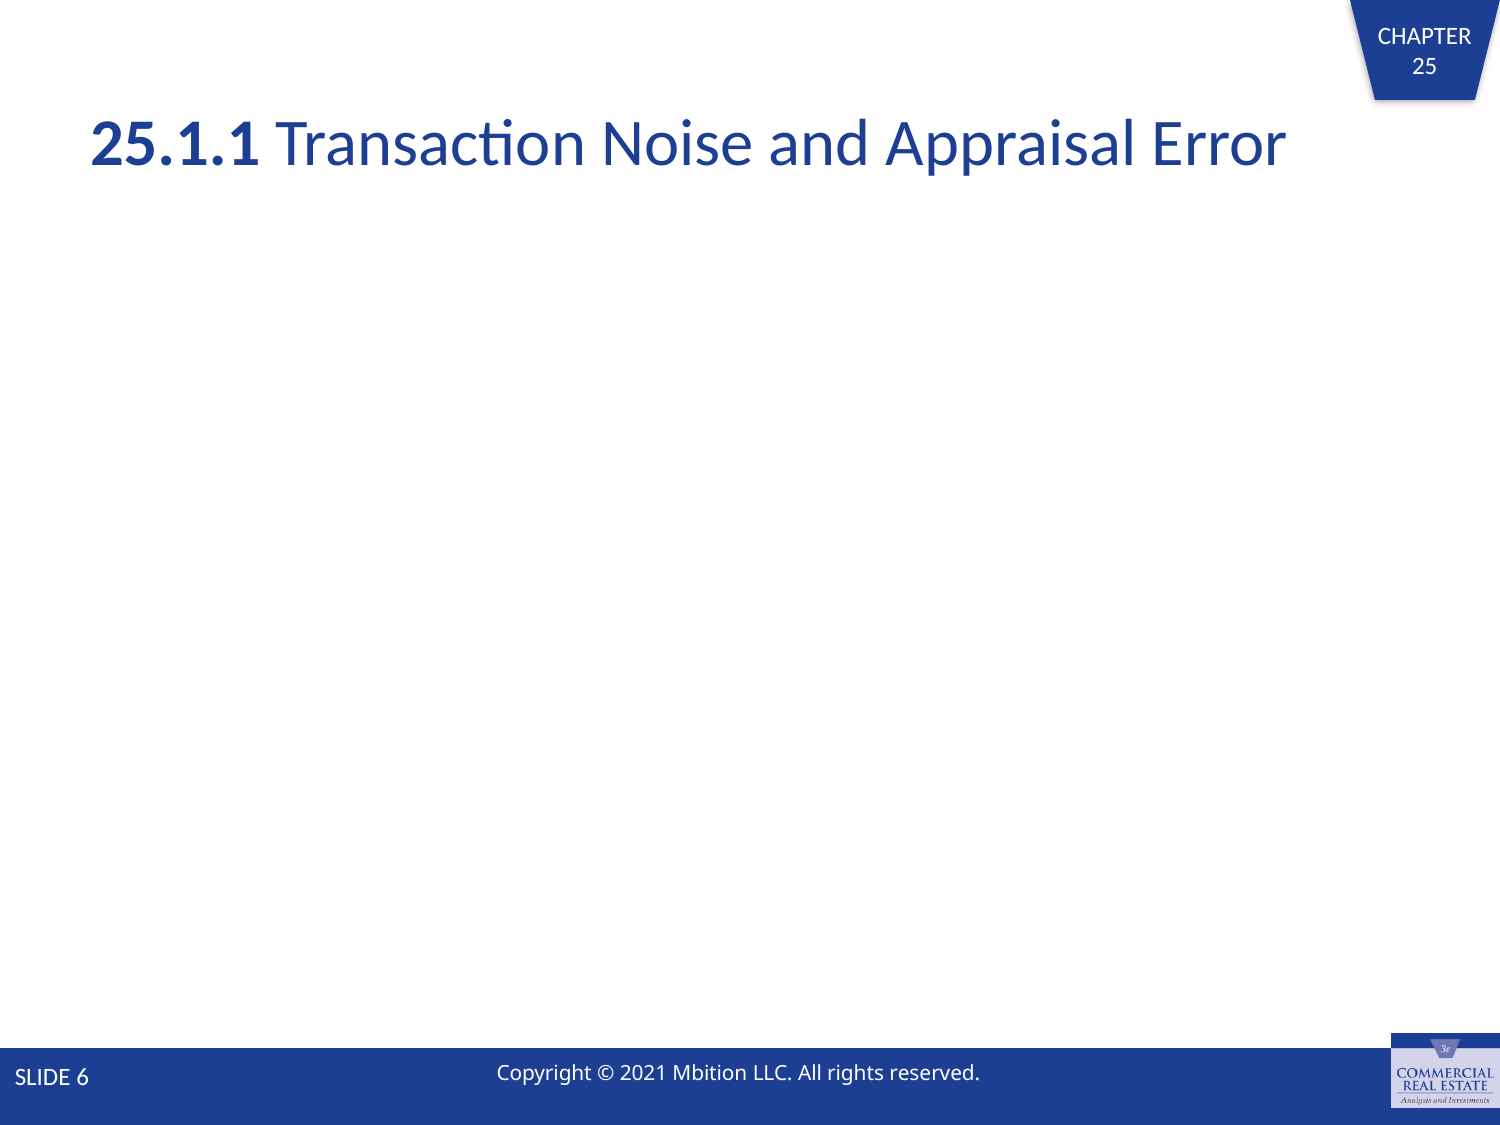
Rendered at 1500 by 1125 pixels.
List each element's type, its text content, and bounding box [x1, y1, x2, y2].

picture [1391, 1033, 1500, 1108]
title 25.1.1 Transaction Noise and Appraisal Error [75, 45, 1375, 233]
slide_number SLIDE 6 [0, 1052, 350, 1113]
